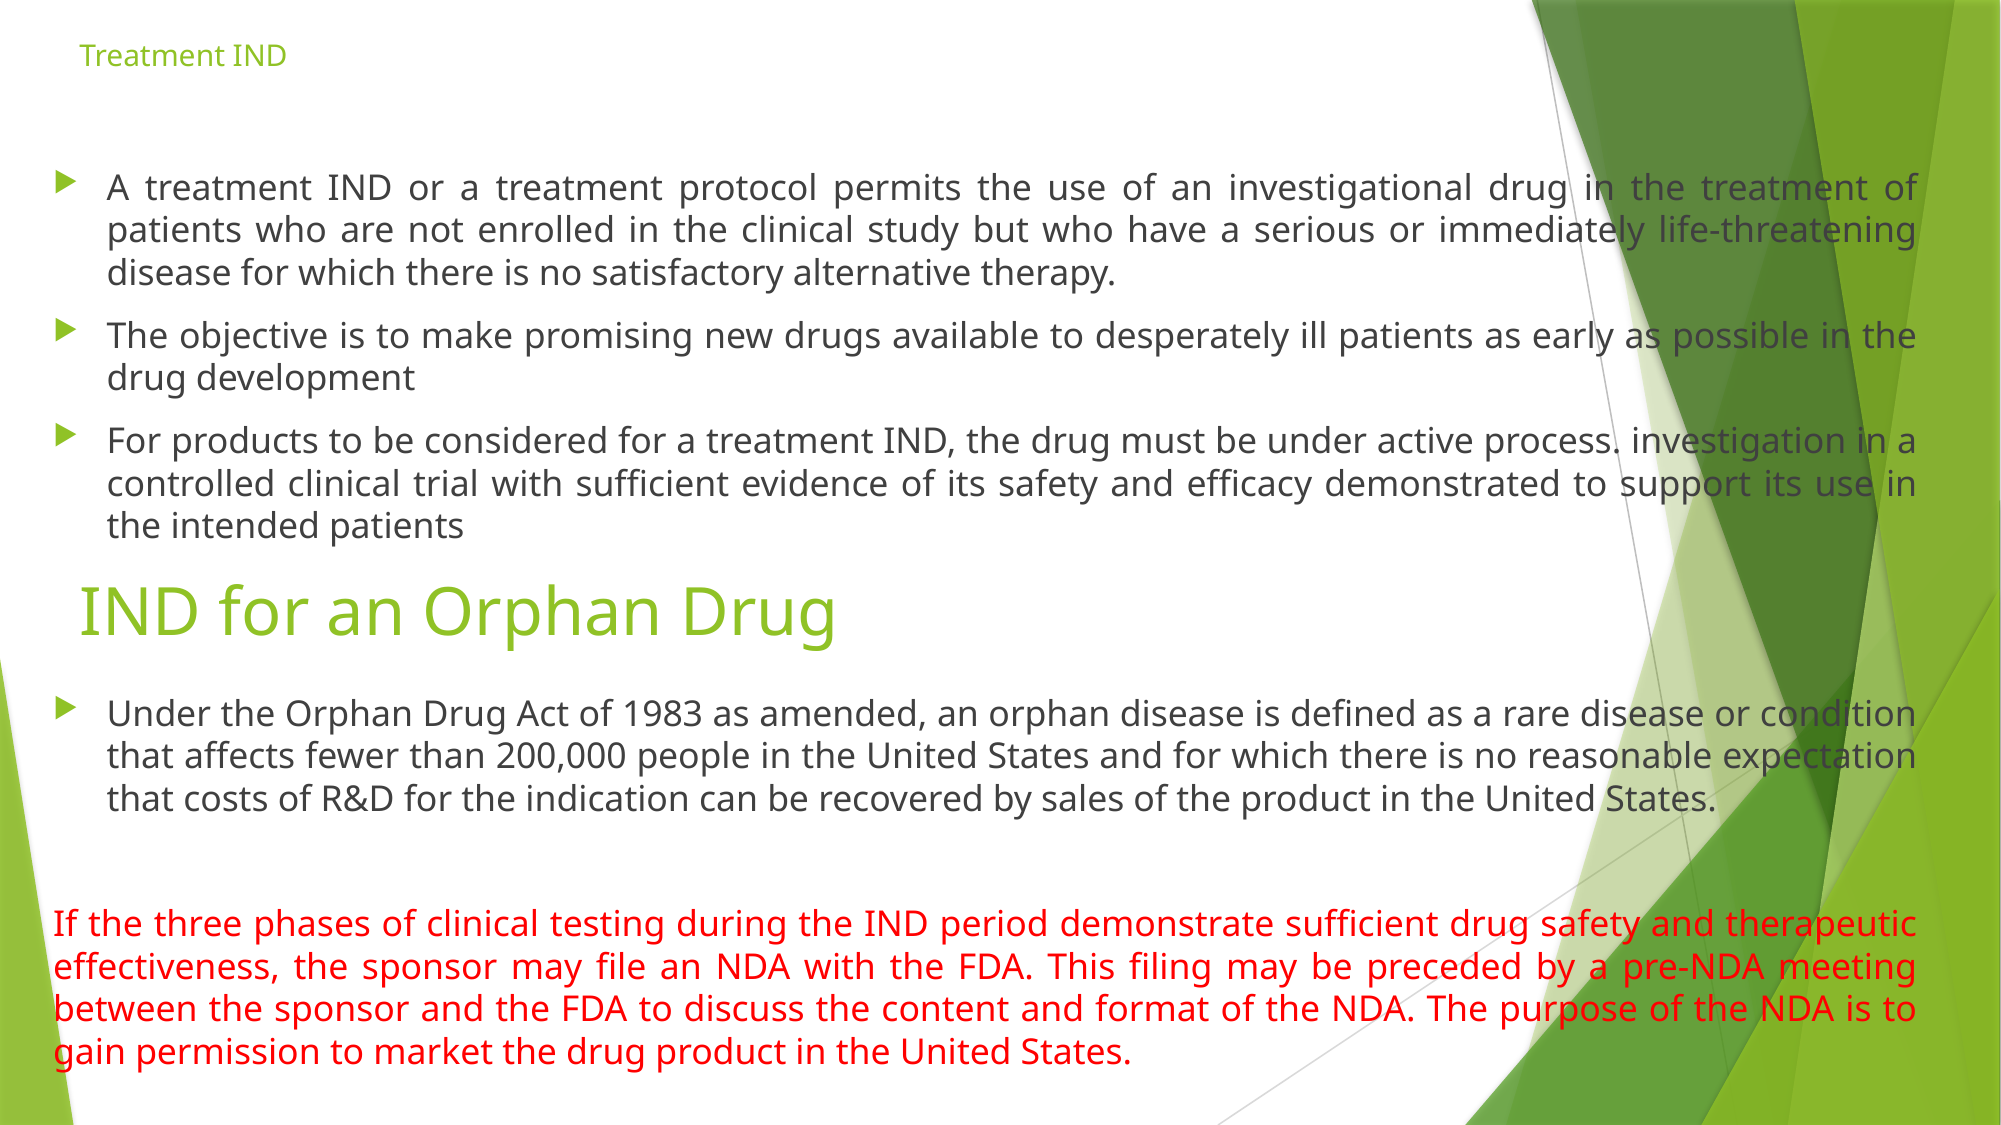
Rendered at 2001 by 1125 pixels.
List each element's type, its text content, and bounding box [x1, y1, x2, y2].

list A treatment IND or a treatment protocol permits the use of an investigational drug in the treatment of patients who are not enrolled in the clinical study but who have a serious or immediately life-threatening disease for which there is no satisfactory alternative therapy. The objective is to make promising new drugs available to desperately ill patients as early as possible in the drug development For products to be considered for a treatment IND, the drug must be under active process. investigation in a controlled clinical trial with sufficient evidence of its safety and efficacy demonstrated to support its use in the intended patients Under the Orphan Drug Act of 1983 as amended, an orphan disease is defined as a rare disease or condition that affects fewer than 200,000 people in the United States and for which there is no reasonable expectation that costs of R&D for the indication can be recovered by sales of the product in the United States. If the three phases of clinical testing during the IND period demonstrate sufficient drug safety and therapeutic effectiveness, the sponsor may file an NDA with the FDA. This filing may be preceded by a pre-NDA meeting between the sponsor and the FDA to discuss the content and format of the NDA. The purpose of the NDA is to gain permission to market the drug product in the United States. [38, 157, 1935, 1090]
text_box IND for an Orphan Drug [64, 561, 1475, 608]
title Treatment IND [64, 29, 1475, 81]
